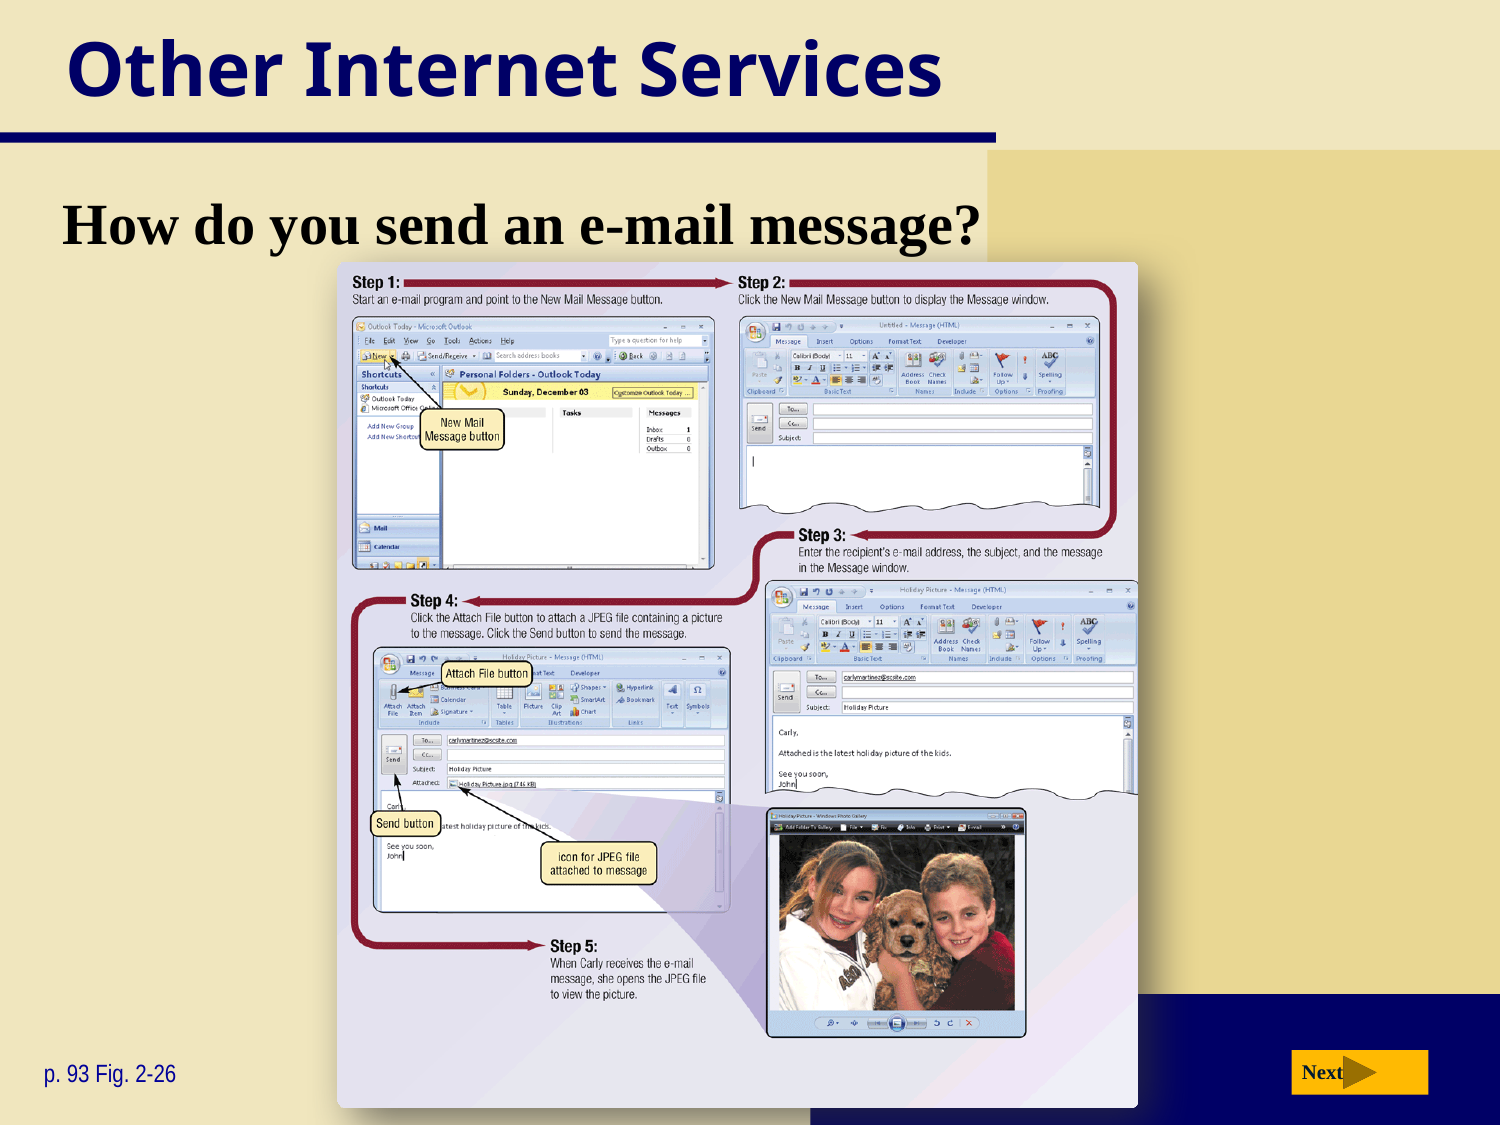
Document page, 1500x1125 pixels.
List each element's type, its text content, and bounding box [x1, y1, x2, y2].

list How do you send an e-mail message? [47, 178, 1457, 301]
picture [337, 262, 1138, 1108]
title Other Internet Services [49, 0, 1459, 133]
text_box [1286, 1049, 1429, 1095]
text_box p. 93 Fig. 2-26 [29, 1050, 284, 1095]
